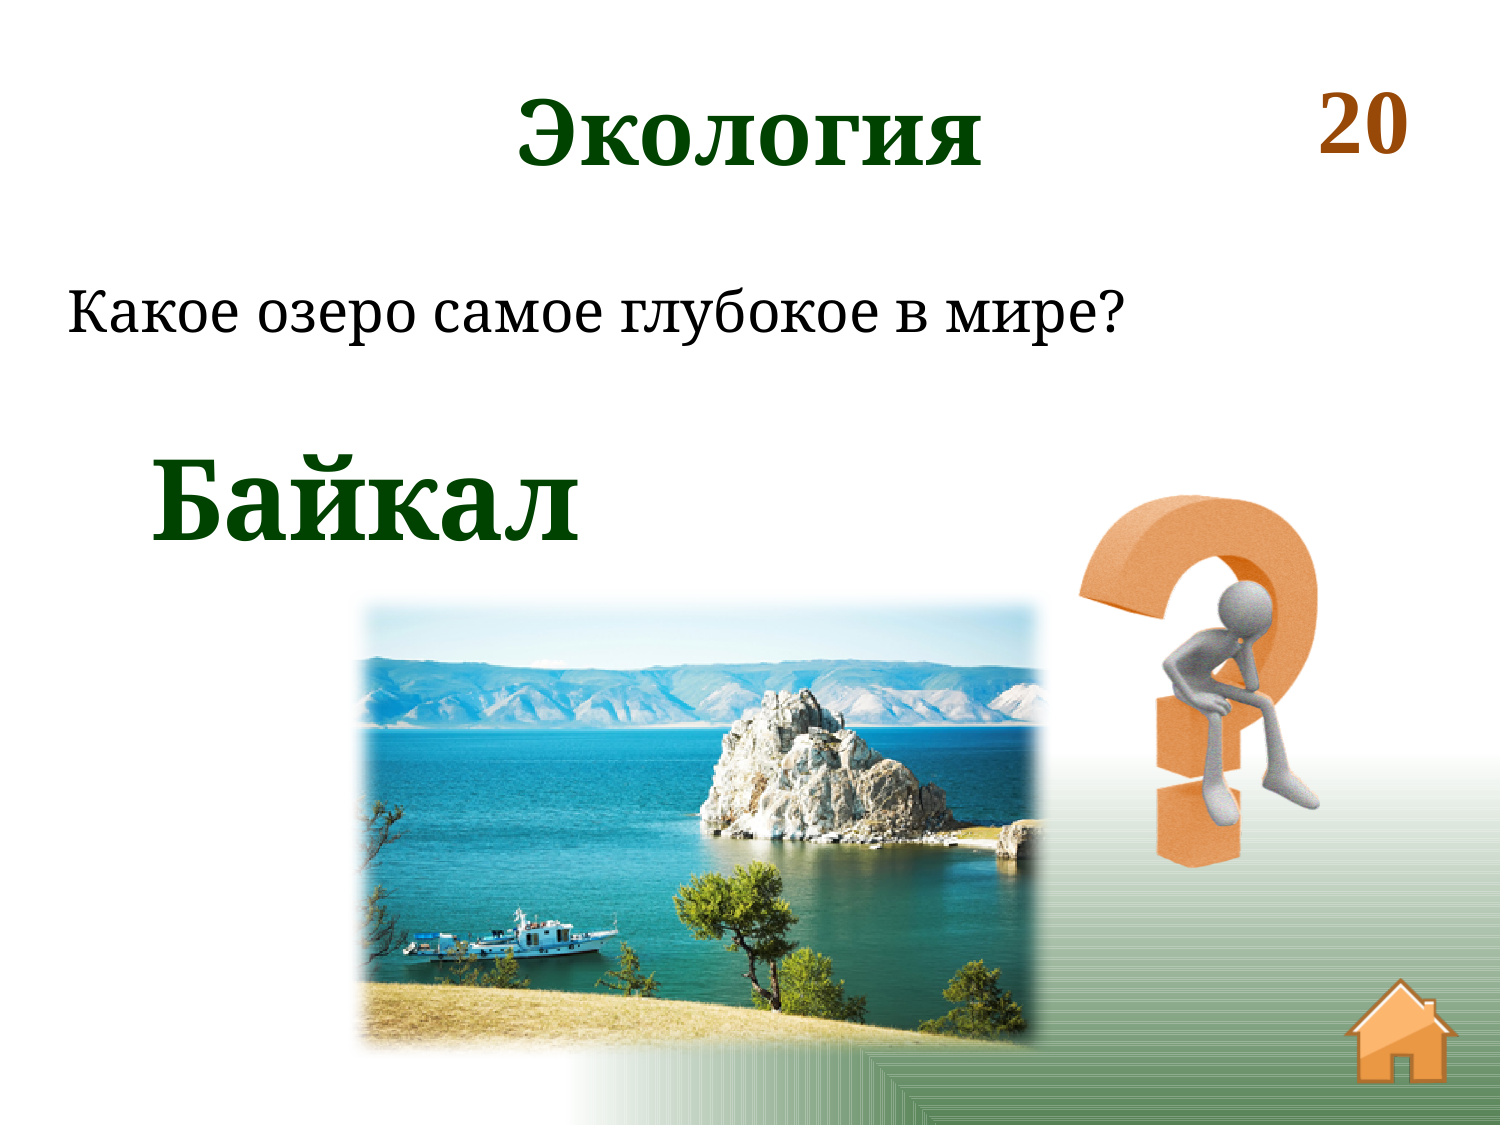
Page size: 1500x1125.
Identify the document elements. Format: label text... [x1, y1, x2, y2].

text_box 20 [1281, 54, 1447, 180]
picture [348, 589, 1052, 1059]
text_box Какое озеро самое глубокое в мире? [53, 267, 1447, 352]
picture [1077, 491, 1327, 876]
picture [1340, 975, 1468, 1086]
text_box Экология [218, 66, 1282, 191]
text_box Байкал [17, 420, 1447, 571]
